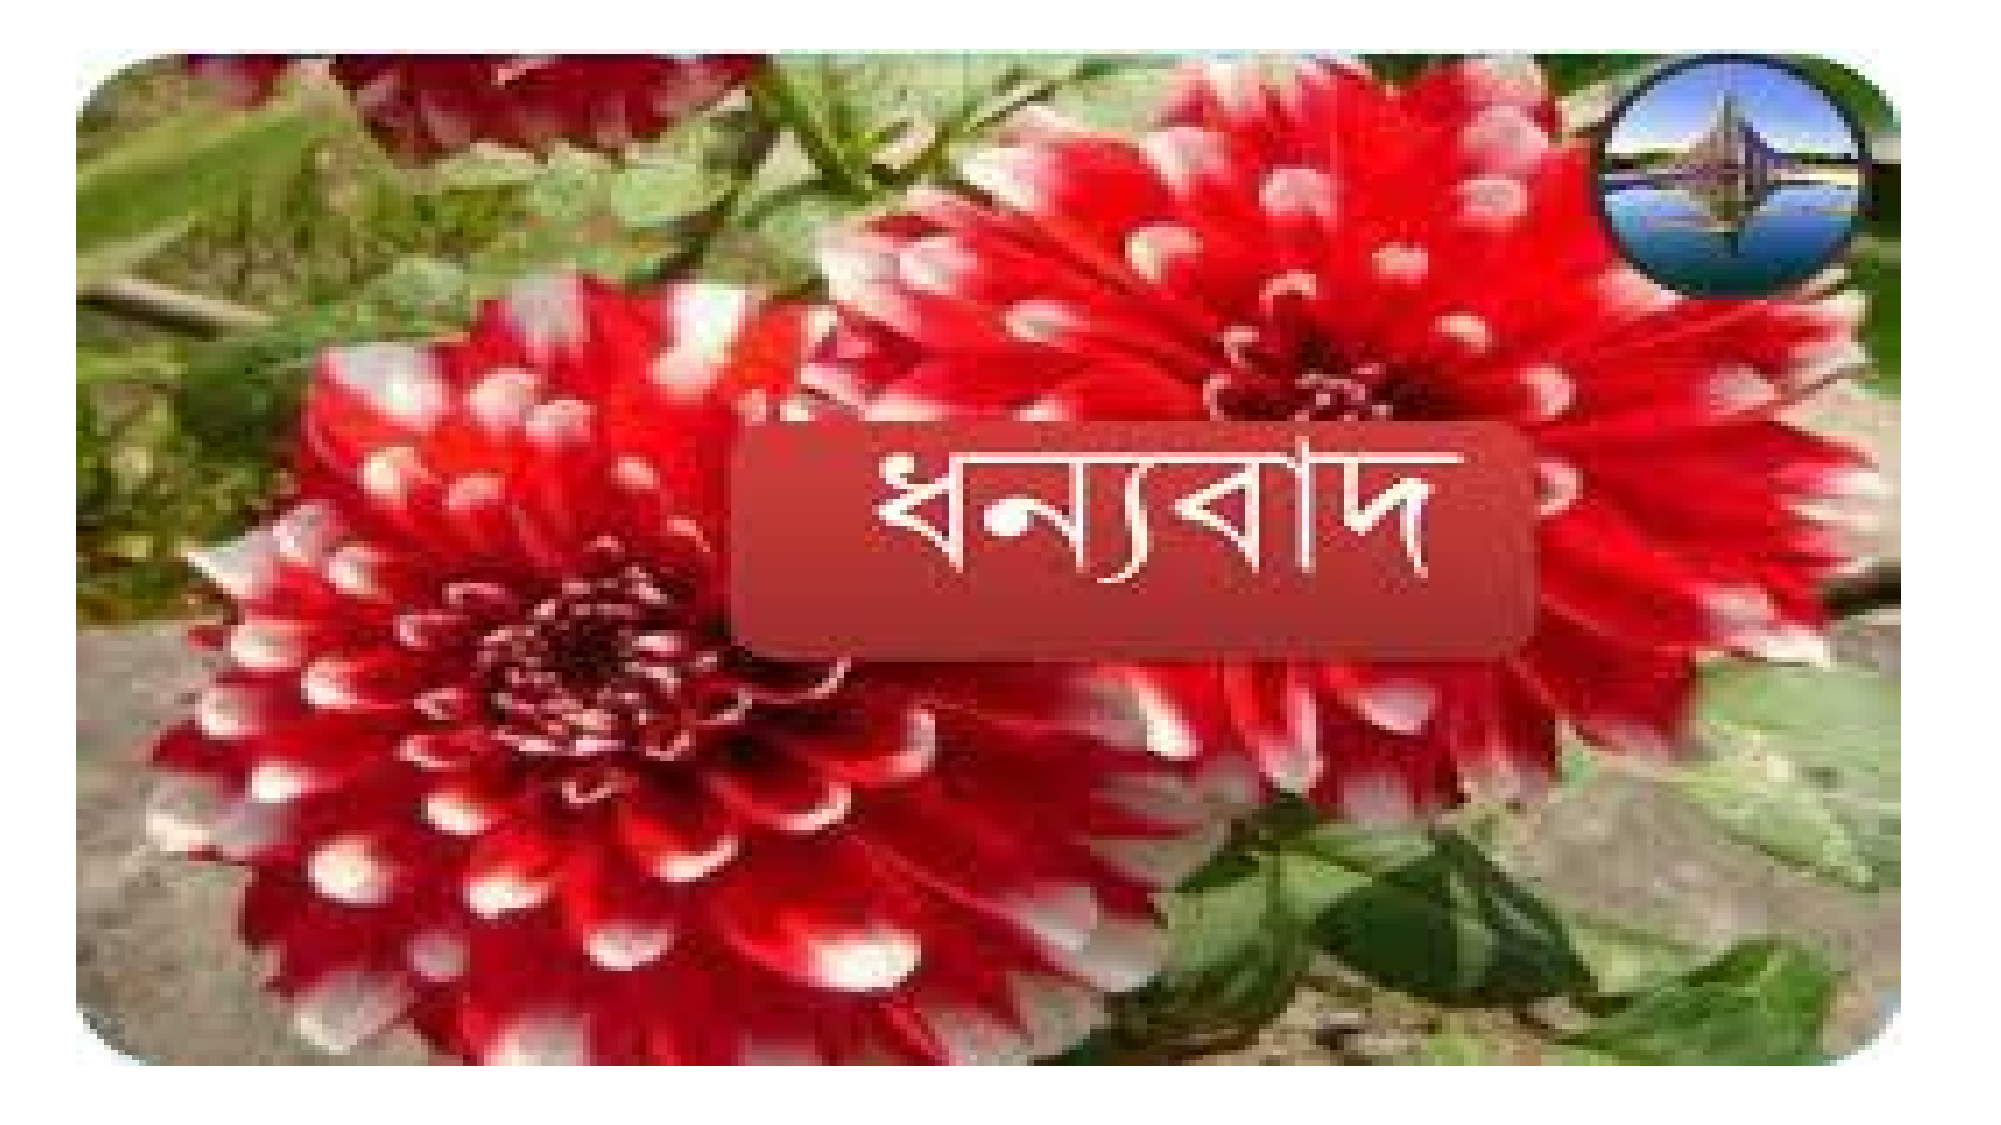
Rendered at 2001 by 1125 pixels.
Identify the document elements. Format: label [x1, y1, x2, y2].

picture [76, 49, 1901, 1066]
